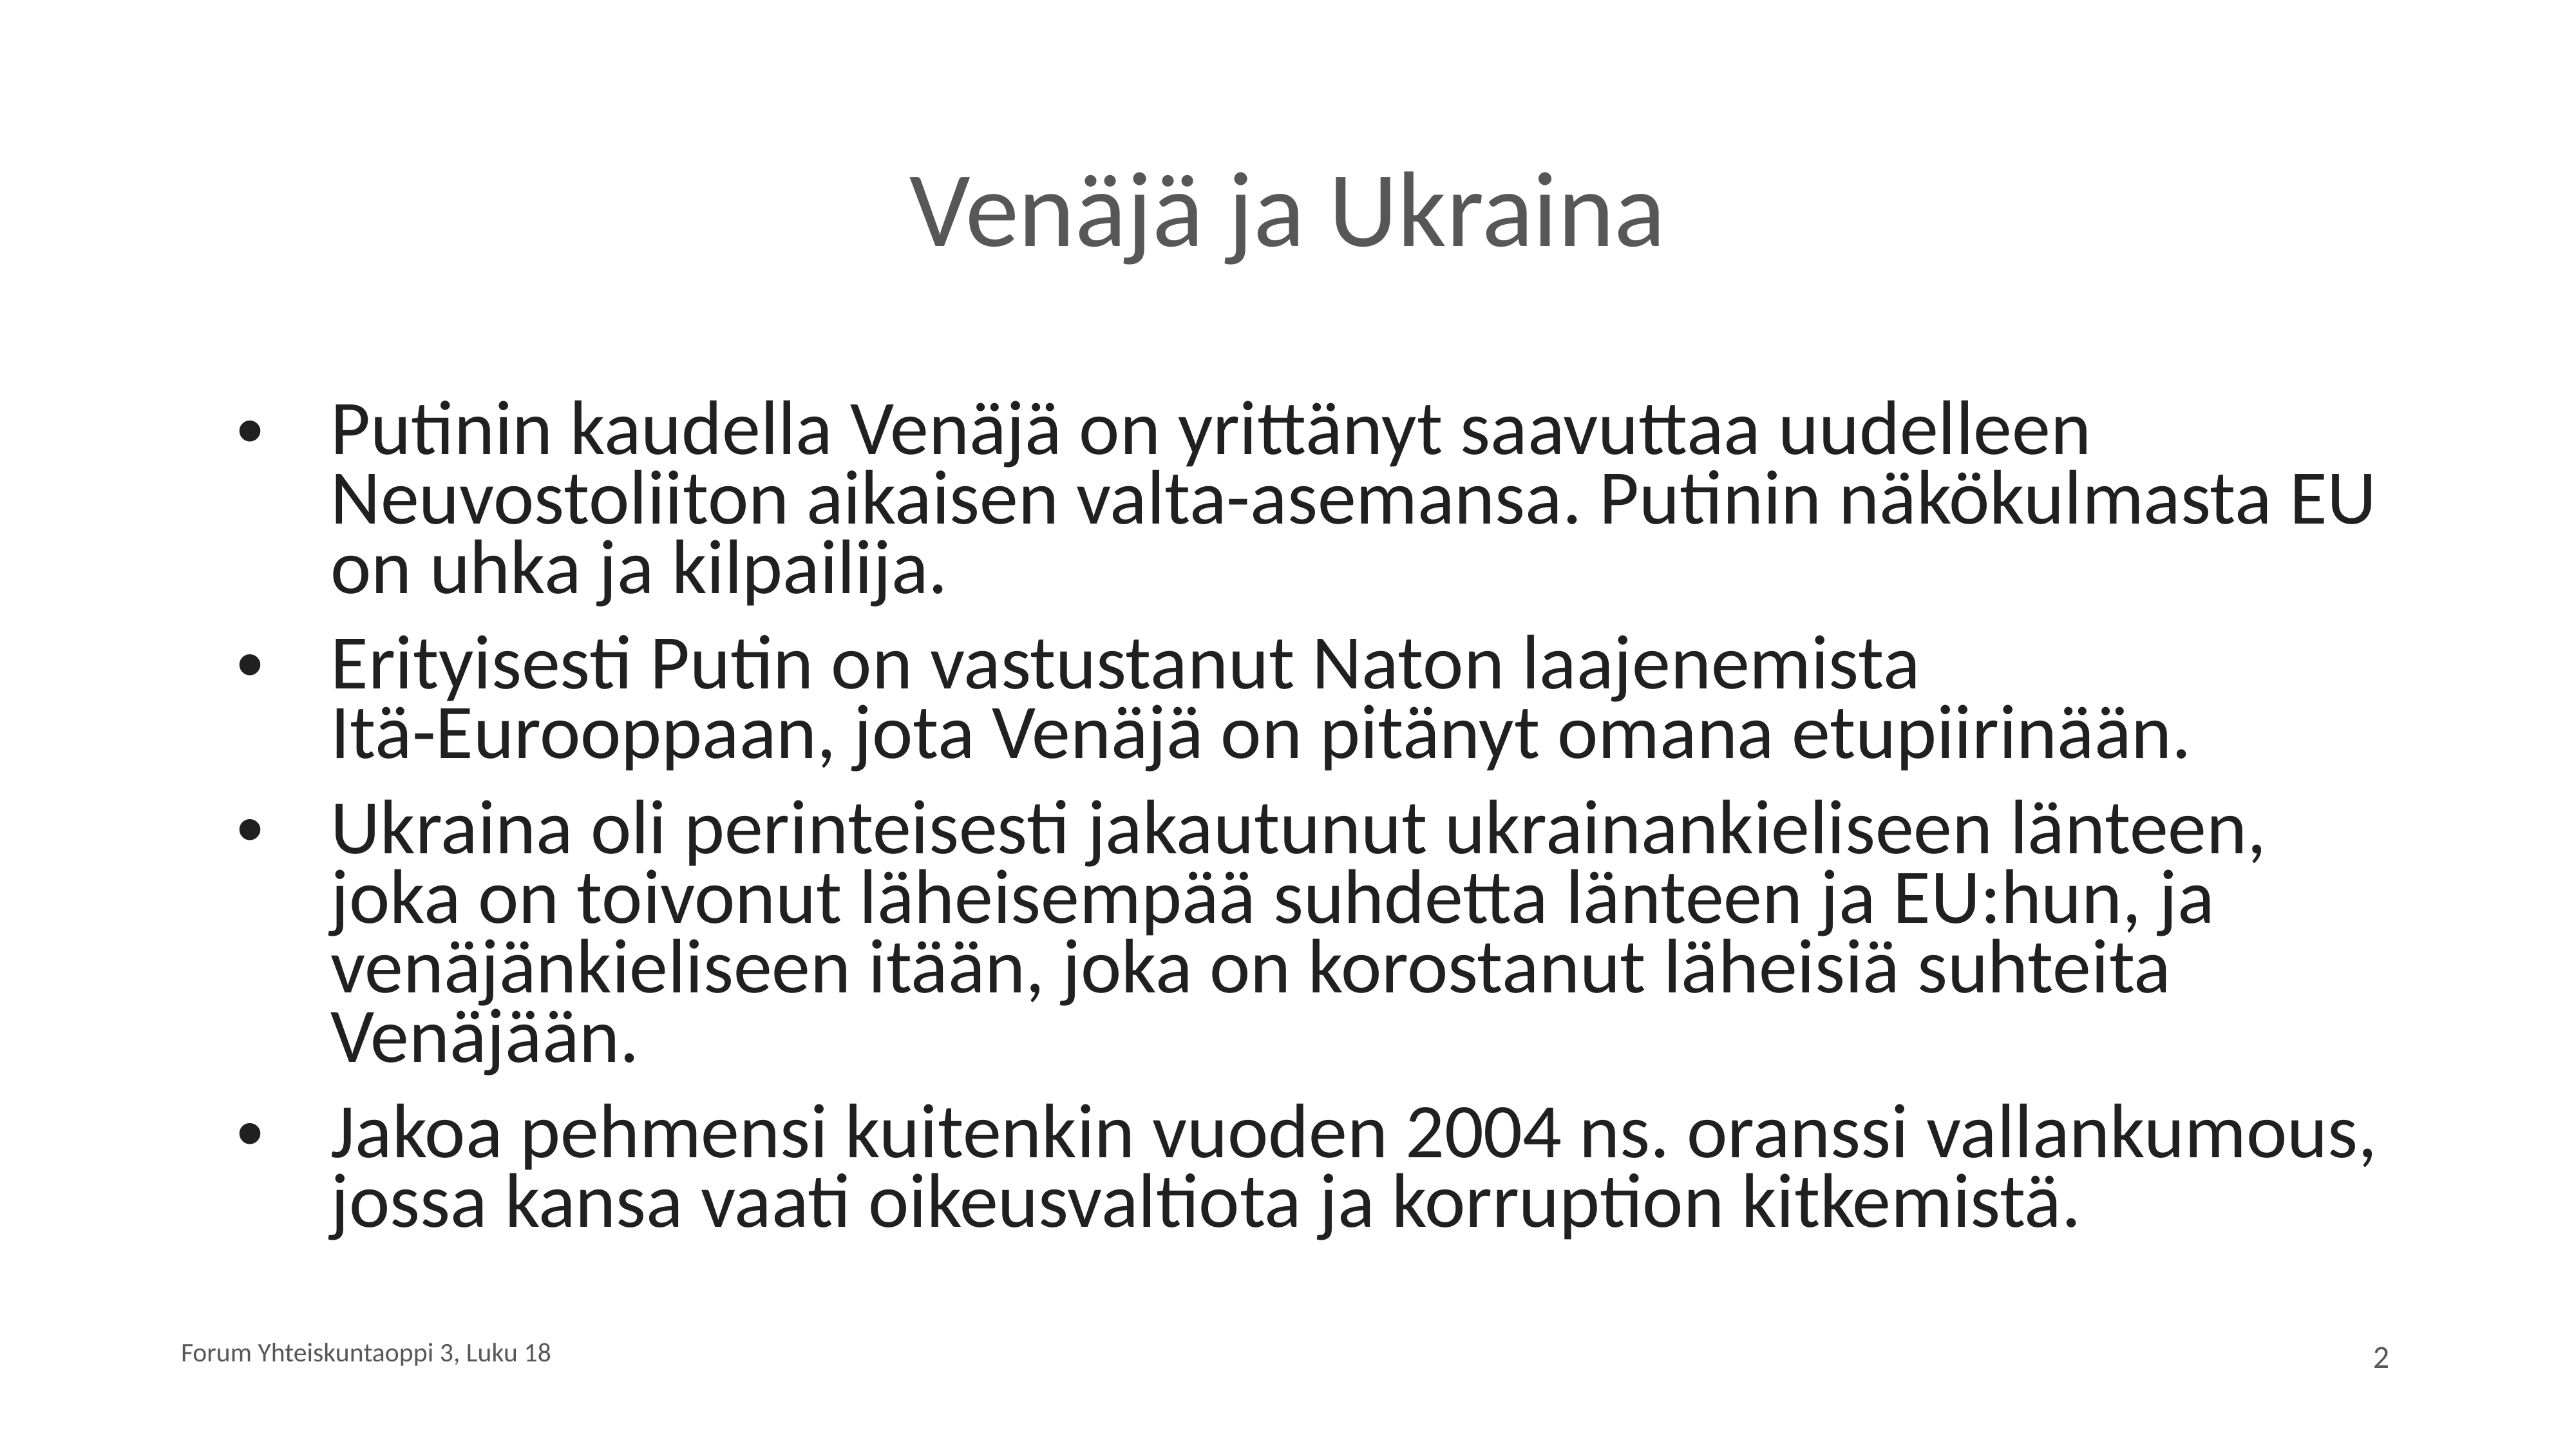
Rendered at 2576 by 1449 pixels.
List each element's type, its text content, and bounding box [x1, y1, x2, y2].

list Putinin kaudella Venäjä on yrittänyt saavuttaa uudelleen Neuvostoliiton aikaisen valta-asemansa. Putinin näkökulmasta EU on uhka ja kilpailija. Erityisesti Putin on vastustanut Naton laajenemista Itä-Eurooppaan, jota Venäjä on pitänyt omana etupiirinään. Ukraina oli perinteisesti jakautunut ukrainankieliseen länteen, joka on toivonut läheisempää suhdetta länteen ja EU:hun, ja venäjänkieliseen itään, joka on korostanut läheisiä suhteita Venäjään. Jakoa pehmensi kuitenkin vuoden 2004 ns. oranssi vallankumous, jossa kansa vaati oikeusvaltiota ja korruption kitkemistä. [177, 393, 2399, 1255]
slide_number 2 [1819, 1302, 2399, 1380]
title Venäjä ja Ukraina [177, 77, 2399, 357]
footer Forum Yhteiskuntaoppi 3, Luku 18 [171, 1294, 1041, 1372]
